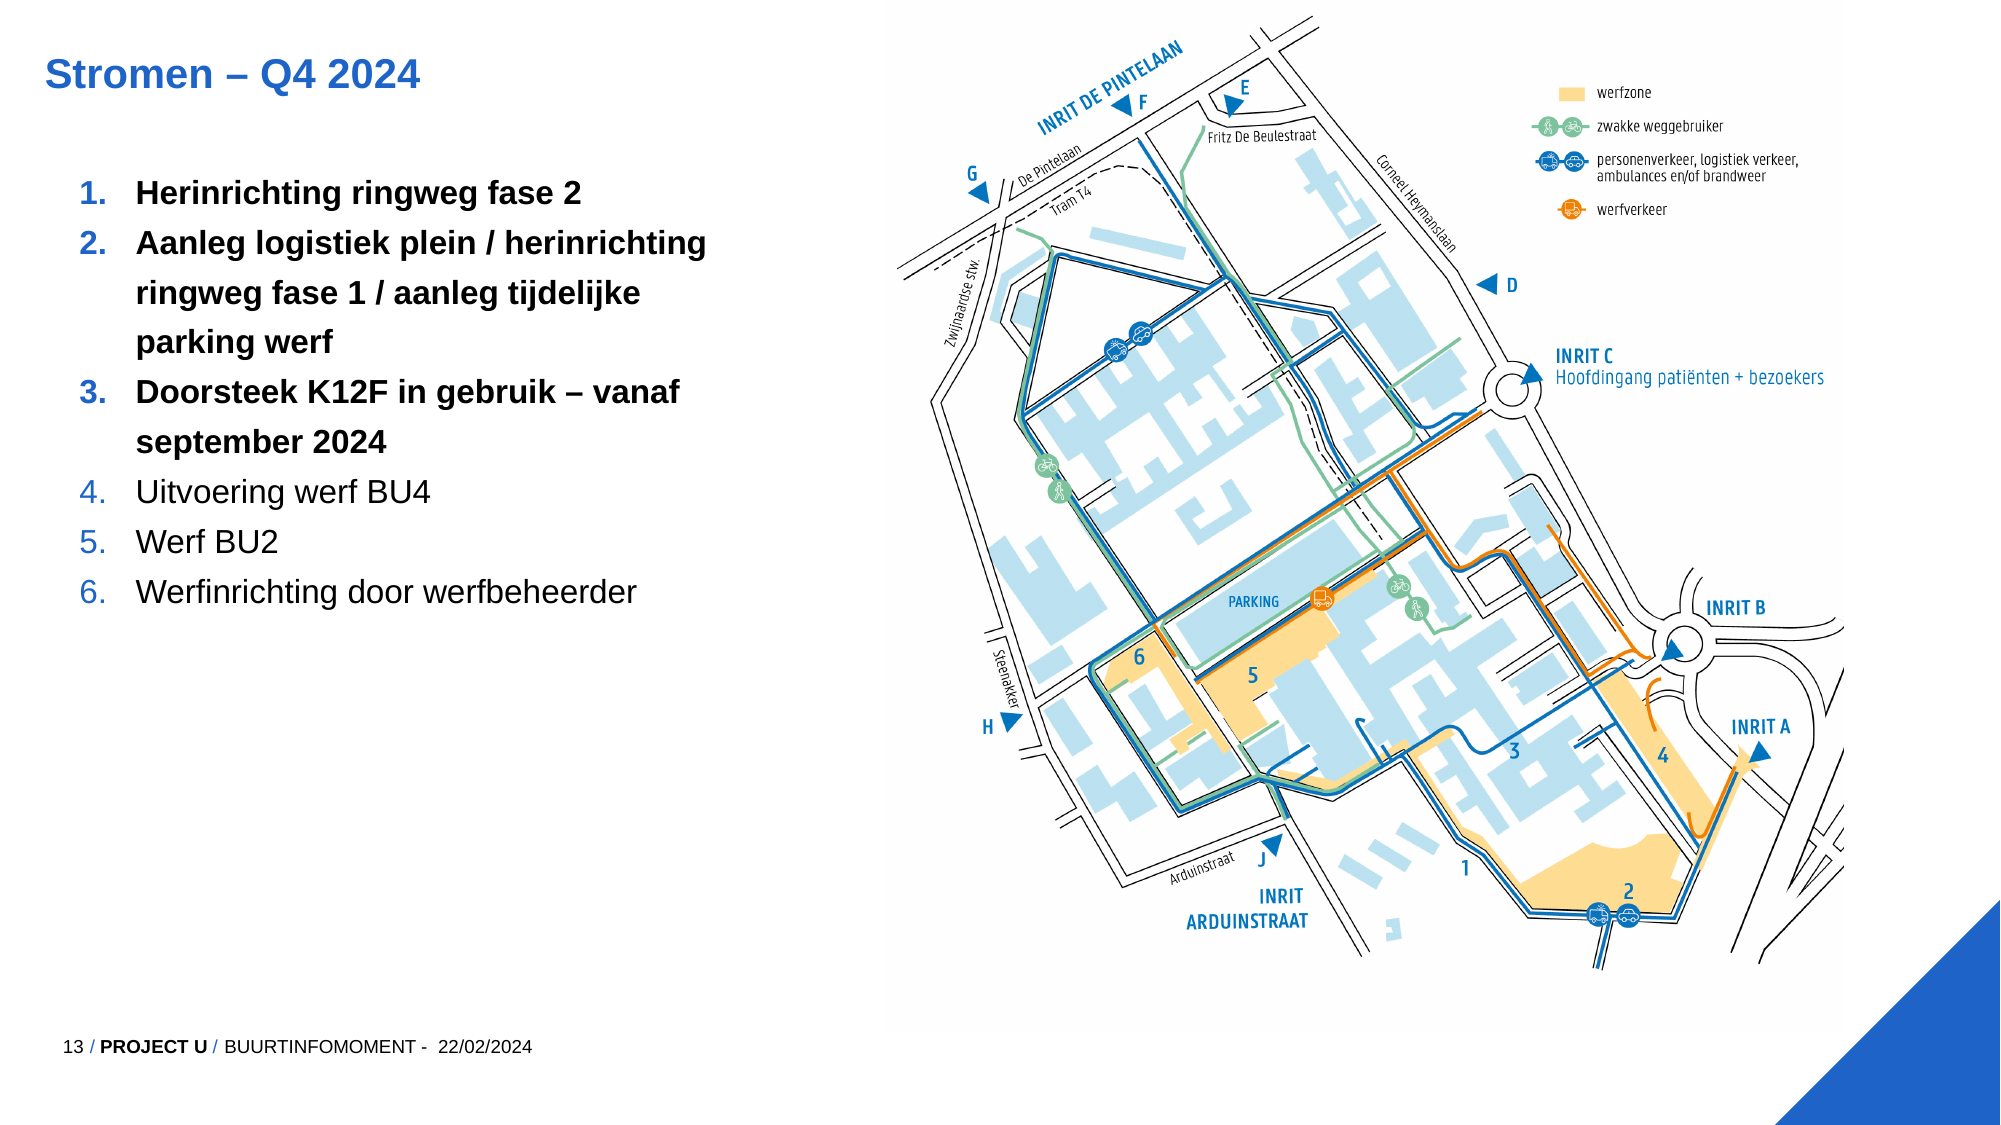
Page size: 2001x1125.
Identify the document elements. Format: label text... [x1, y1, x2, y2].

picture [885, 0, 1844, 1032]
text_box Herinrichting ringweg fase 2 Aanleg logistiek plein / herinrichting ringweg fase 1 / aanleg tijdelijke parking werf Doorsteek K12F in gebruik – vanaf september 2024 Uitvoering werf BU4 Werf BU2 Werfinrichting door werfbeheerder [64, 153, 727, 618]
slide_number 13 [44, 1035, 84, 1081]
footer BUURTINFOMOMENT - 22/02/2024 [224, 1035, 855, 1081]
text_box Stromen – Q4 2024 [44, 41, 880, 139]
